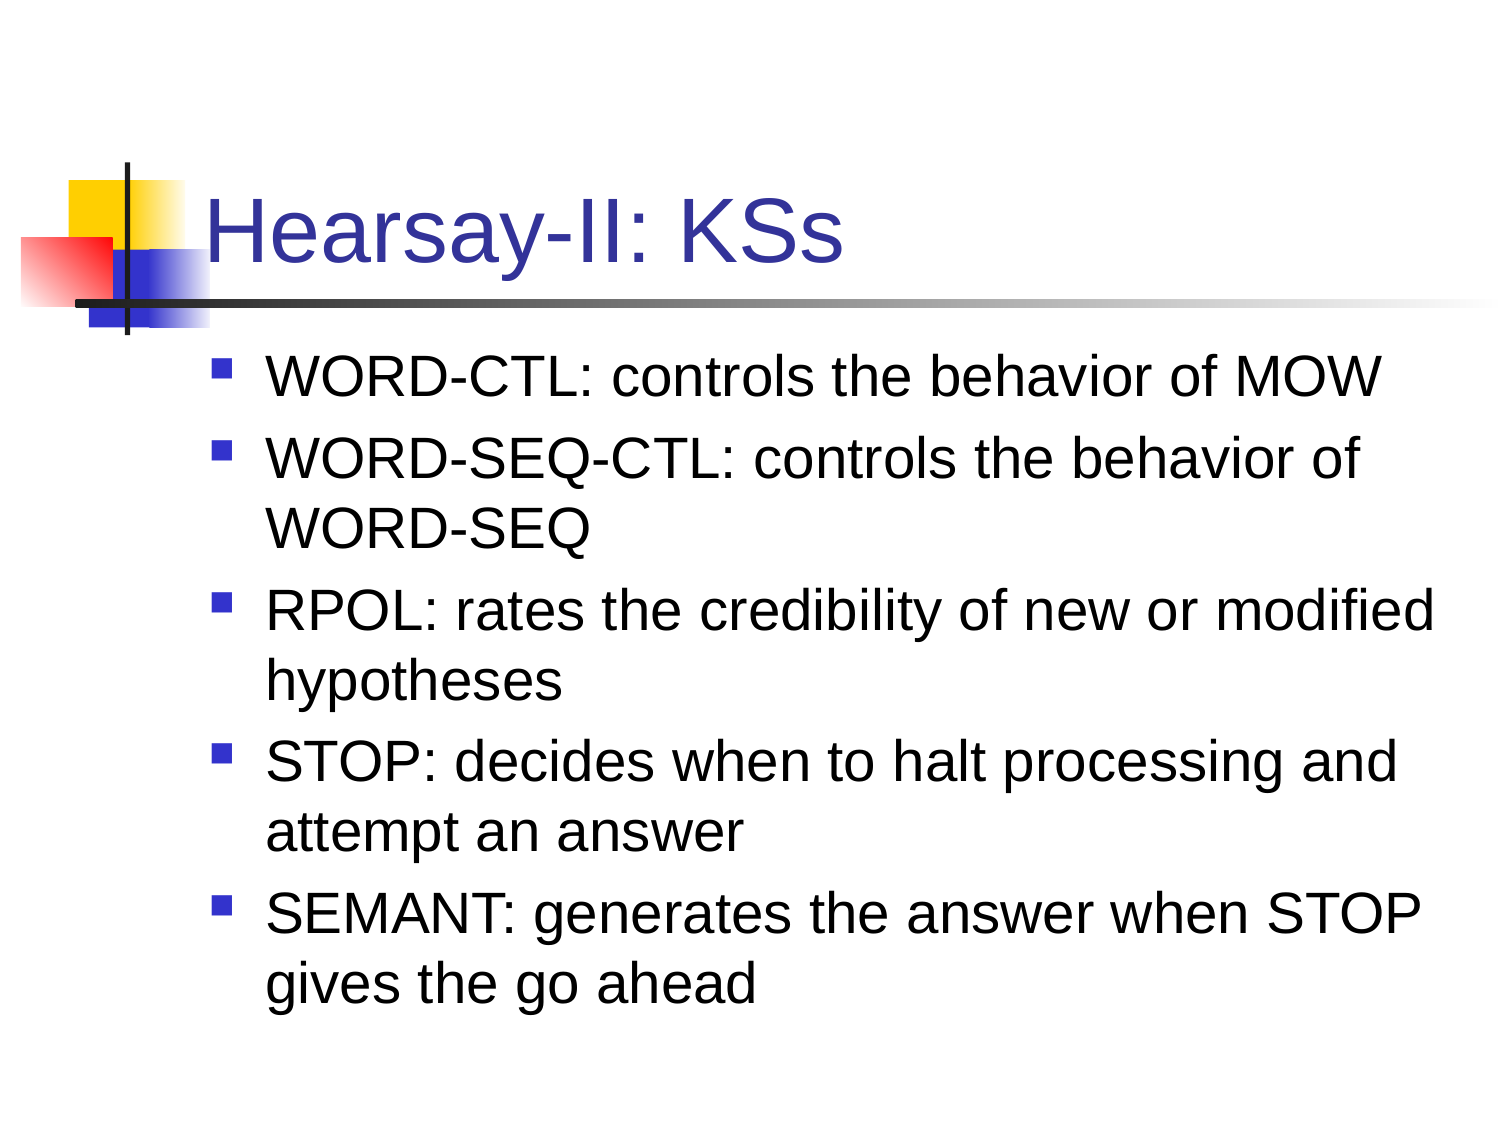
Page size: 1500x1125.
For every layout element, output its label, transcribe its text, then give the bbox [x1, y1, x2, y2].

title Hearsay-II: KSs [188, 101, 1468, 289]
list WORD-CTL: controls the behavior of MOW WORD-SEQ-CTL: controls the behavior of WORD-SEQ RPOL: rates the credibility of new or modified hypotheses STOP: decides when to halt processing and attempt an answer SEMANT: generates the answer when STOP gives the go ahead [193, 331, 1469, 1006]
